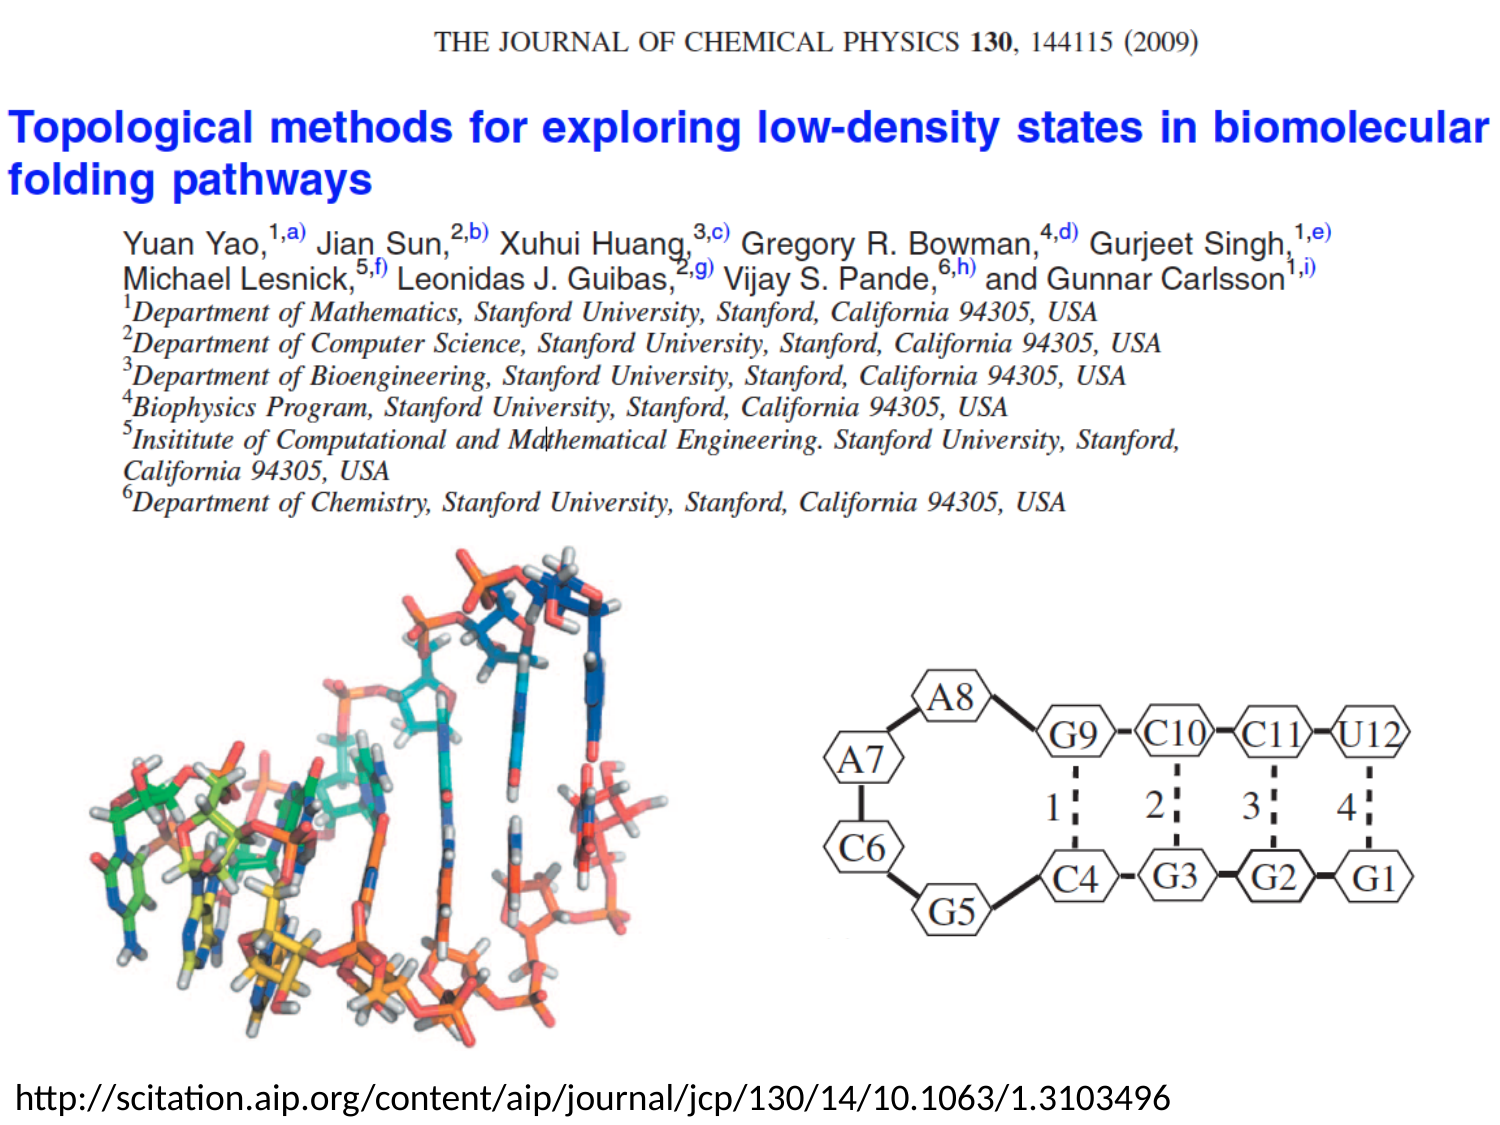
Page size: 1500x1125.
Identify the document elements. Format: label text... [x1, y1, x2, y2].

picture [805, 649, 1422, 939]
picture [0, 2, 1500, 531]
text_box http://scitation.aip.org/content/aip/journal/jcp/130/14/10.1063/1.3103496 [0, 1065, 1473, 1125]
picture [66, 536, 684, 1051]
